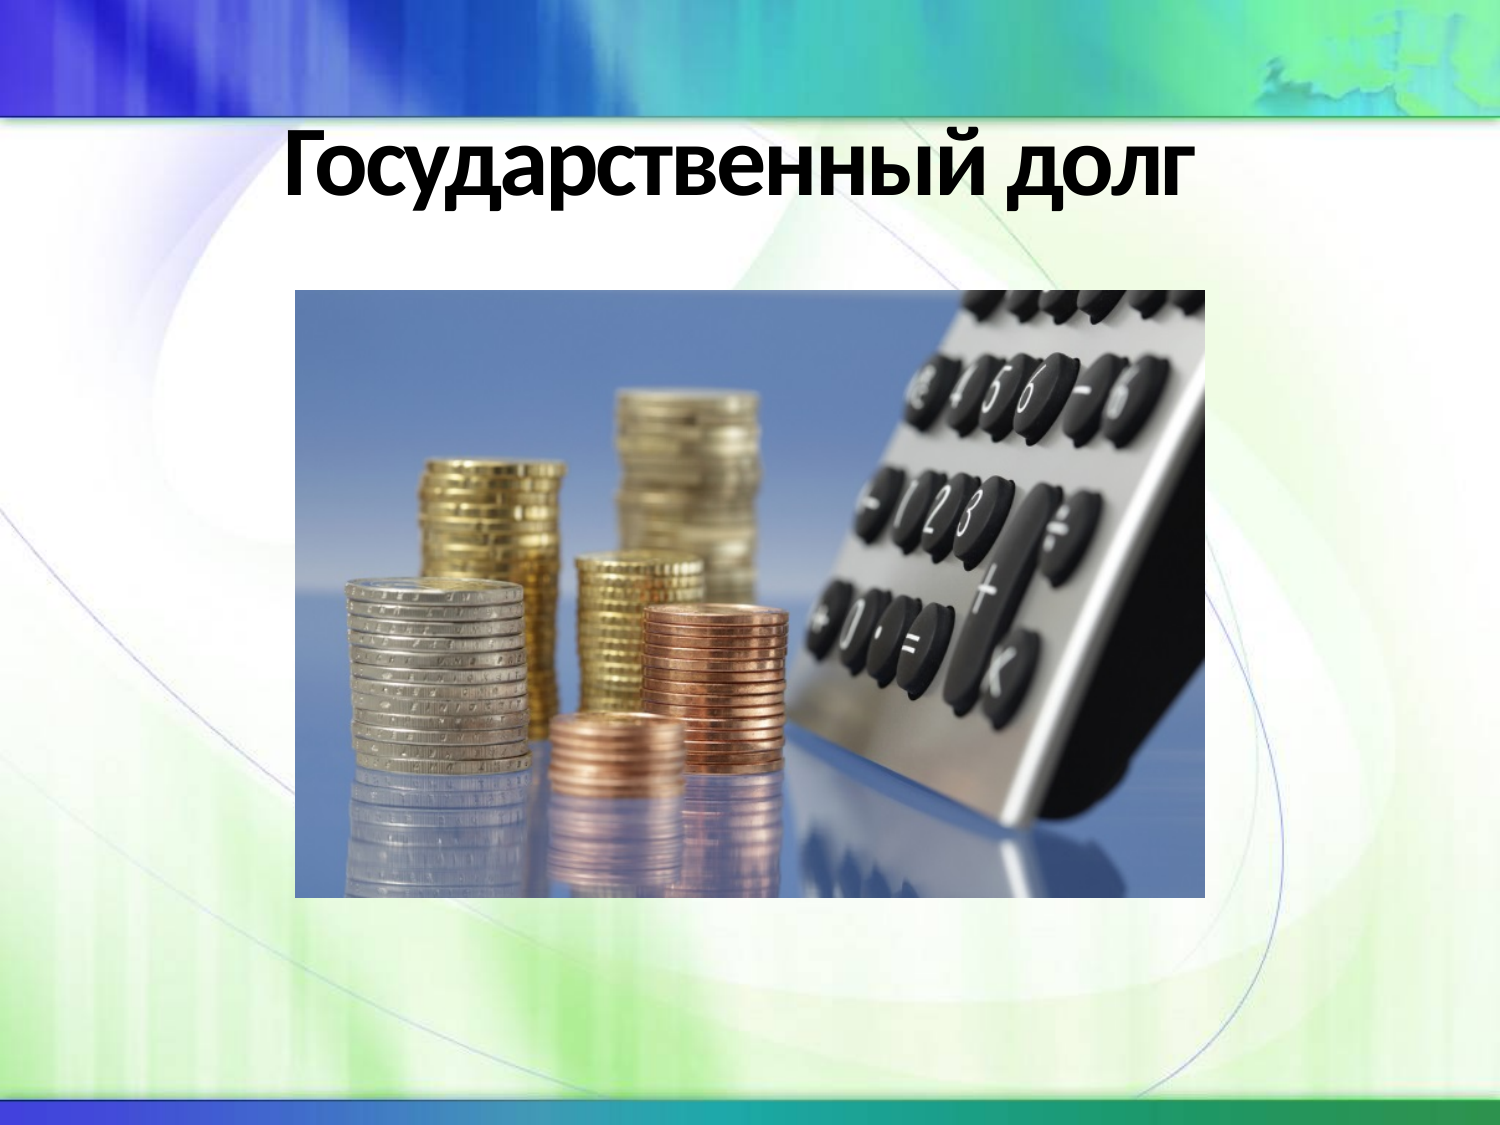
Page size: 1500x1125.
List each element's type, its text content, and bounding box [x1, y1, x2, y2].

title Государственный долг [17, 106, 1483, 220]
picture [0, 0, 1500, 1125]
